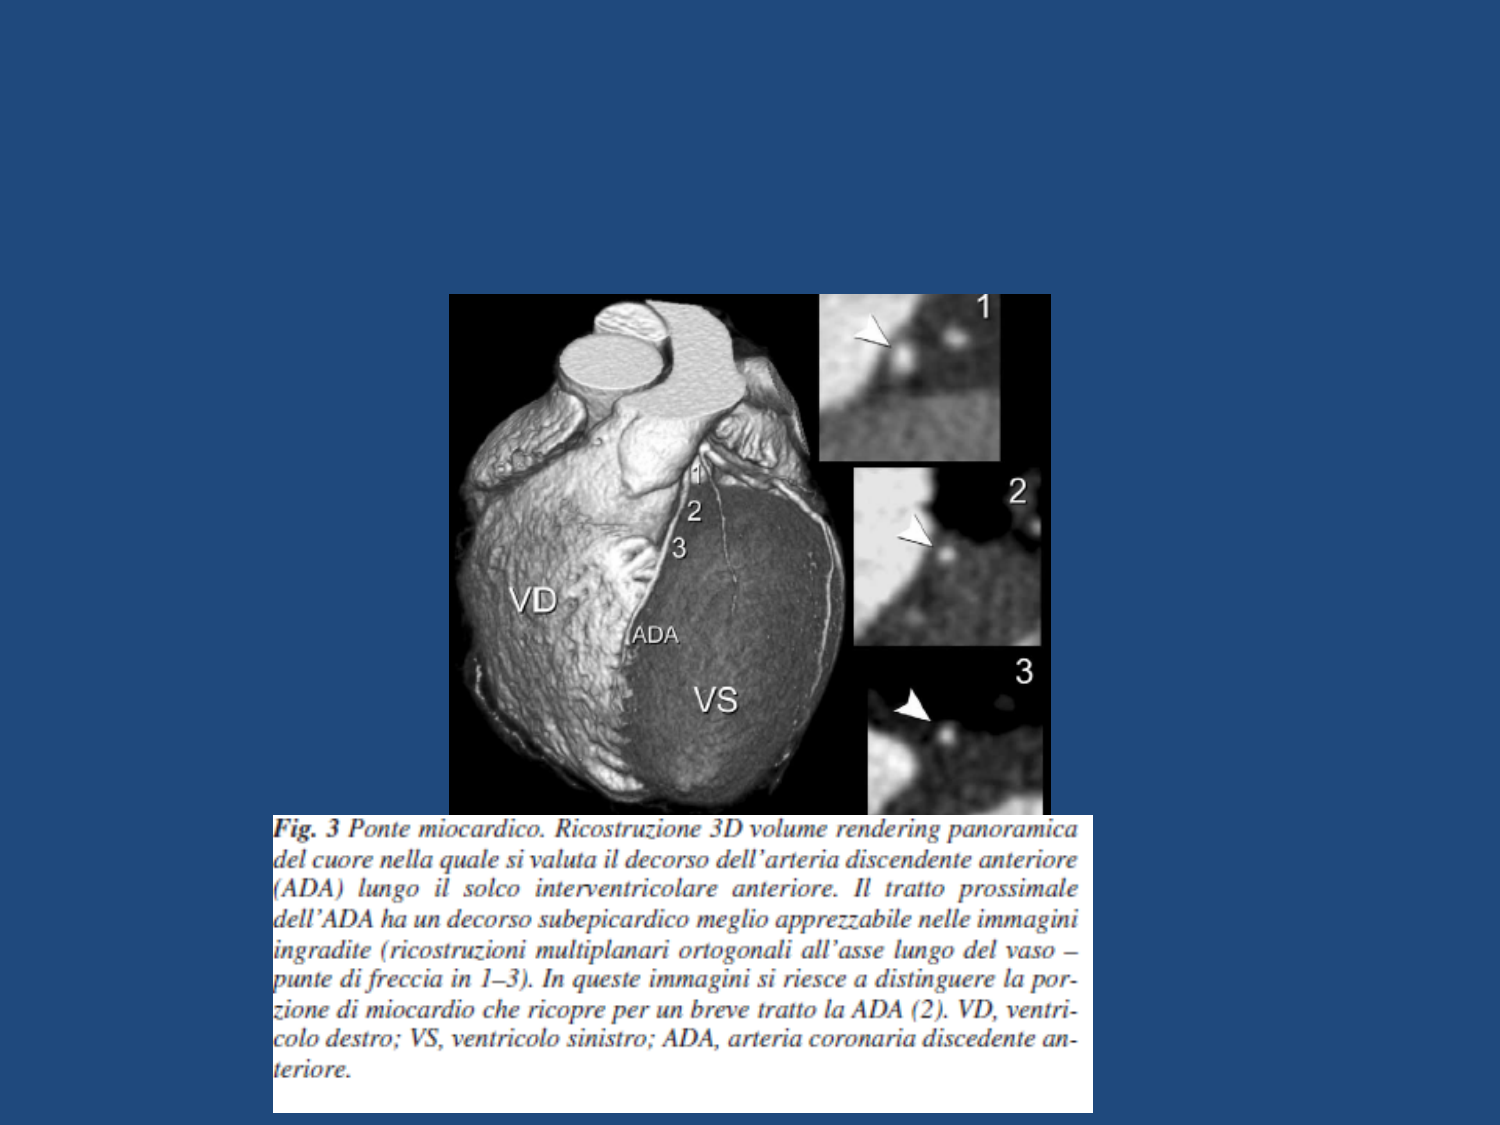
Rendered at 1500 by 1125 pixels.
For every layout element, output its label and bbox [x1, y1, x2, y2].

picture [273, 294, 1093, 1113]
